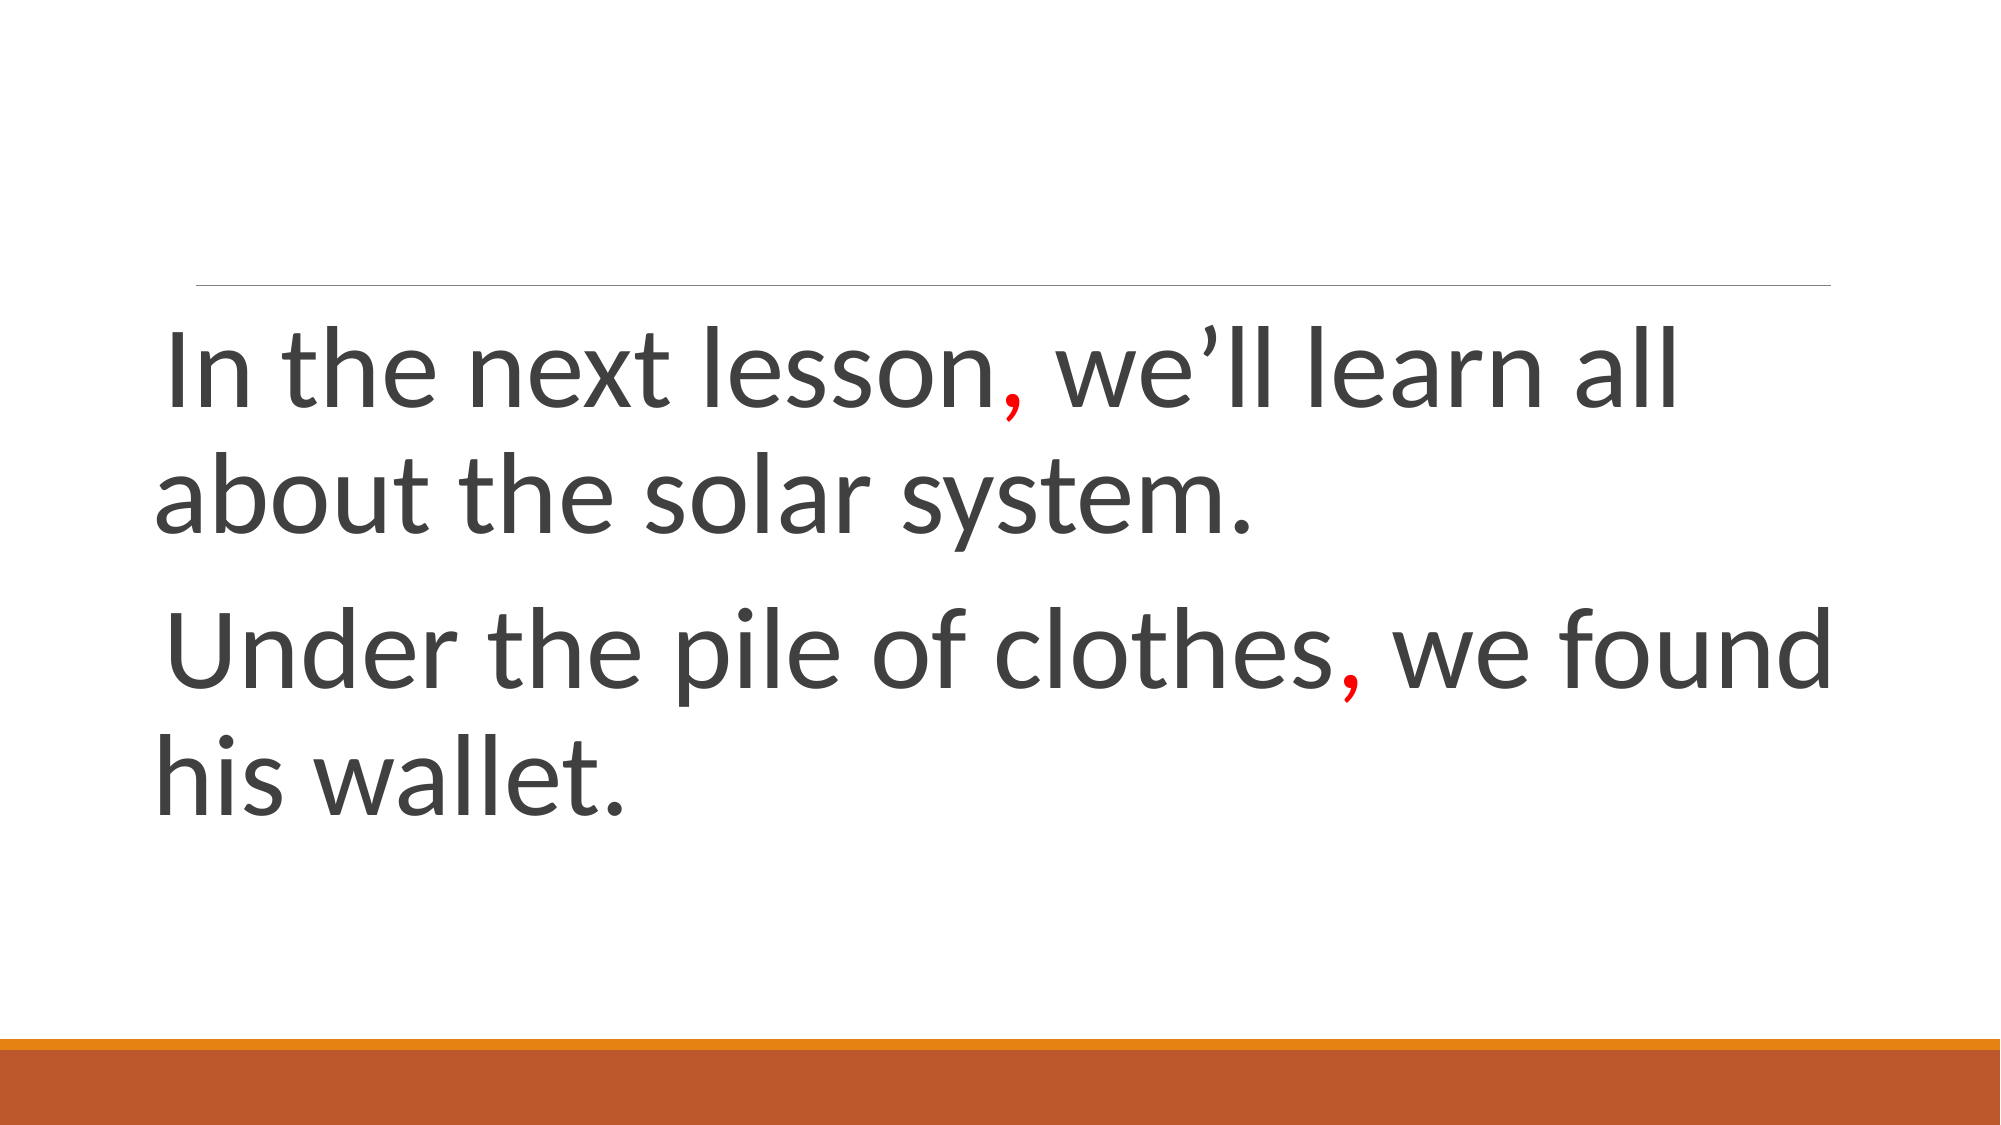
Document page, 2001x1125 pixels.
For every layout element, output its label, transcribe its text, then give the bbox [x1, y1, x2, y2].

list In the next lesson, we’ll learn all about the solar system. Under the pile of clothes, we found his wallet. [137, 299, 1940, 1014]
